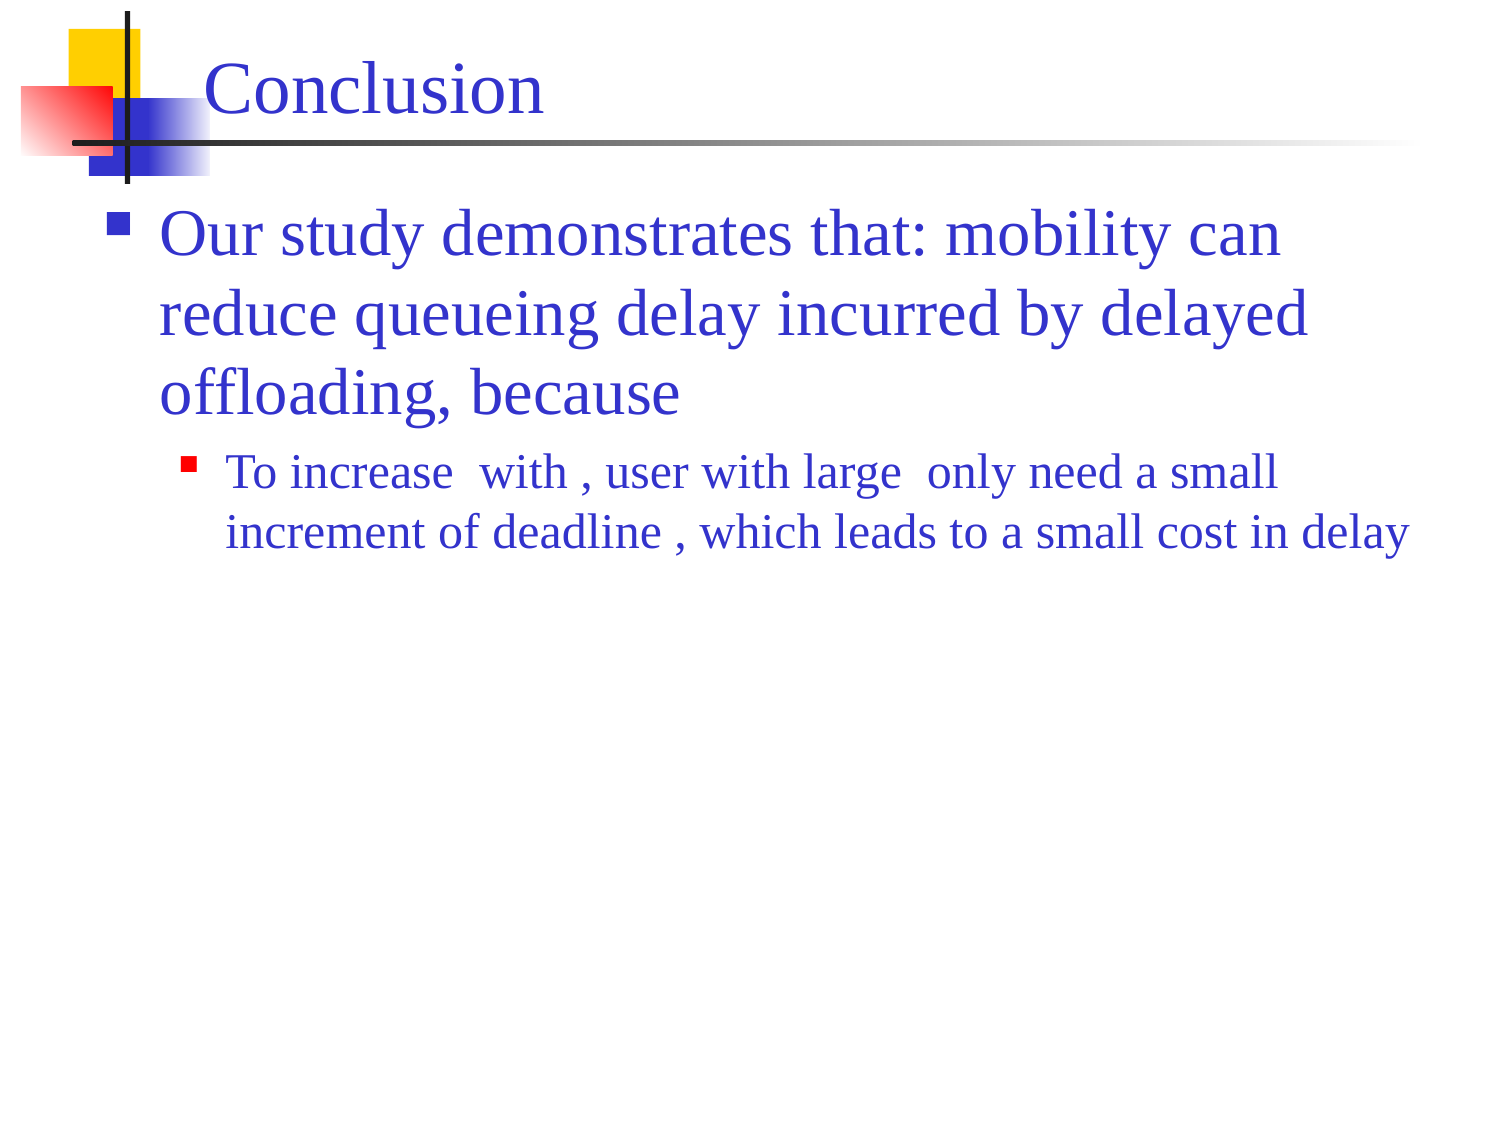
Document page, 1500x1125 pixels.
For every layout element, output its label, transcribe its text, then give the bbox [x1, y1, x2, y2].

title Conclusion [188, 23, 1468, 137]
